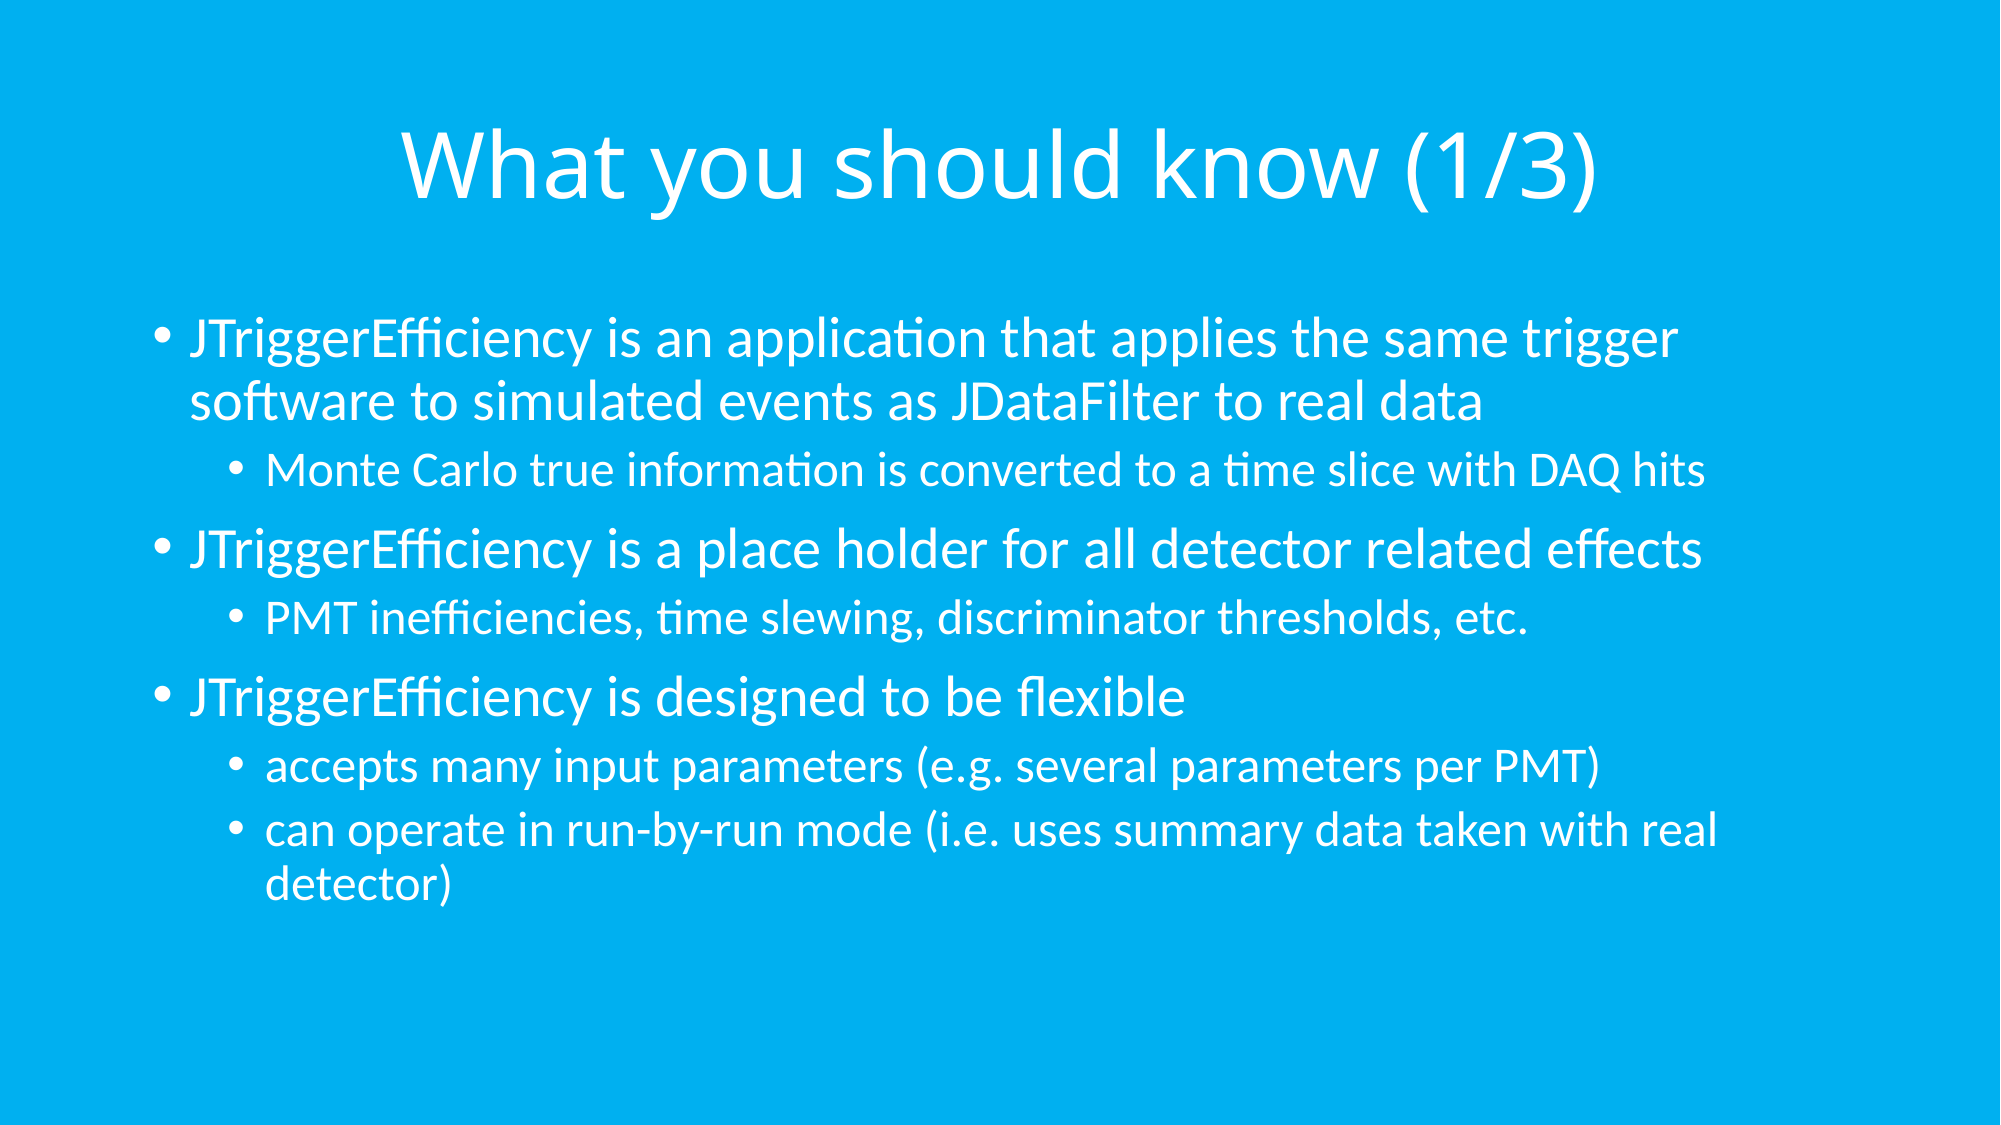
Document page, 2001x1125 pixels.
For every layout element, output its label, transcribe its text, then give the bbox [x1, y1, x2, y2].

title What you should know (1/3) [137, 59, 1863, 278]
list JTriggerEfficiency is an application that applies the same trigger software to simulated events as JDataFilter to real data Monte Carlo true information is converted to a time slice with DAQ hits JTriggerEfficiency is a place holder for all detector related effects PMT inefficiencies, time slewing, discriminator thresholds, etc. JTriggerEfficiency is designed to be flexible accepts many input parameters (e.g. several parameters per PMT) can operate in run-by-run mode (i.e. uses summary data taken with real detector) [137, 299, 1863, 1014]
